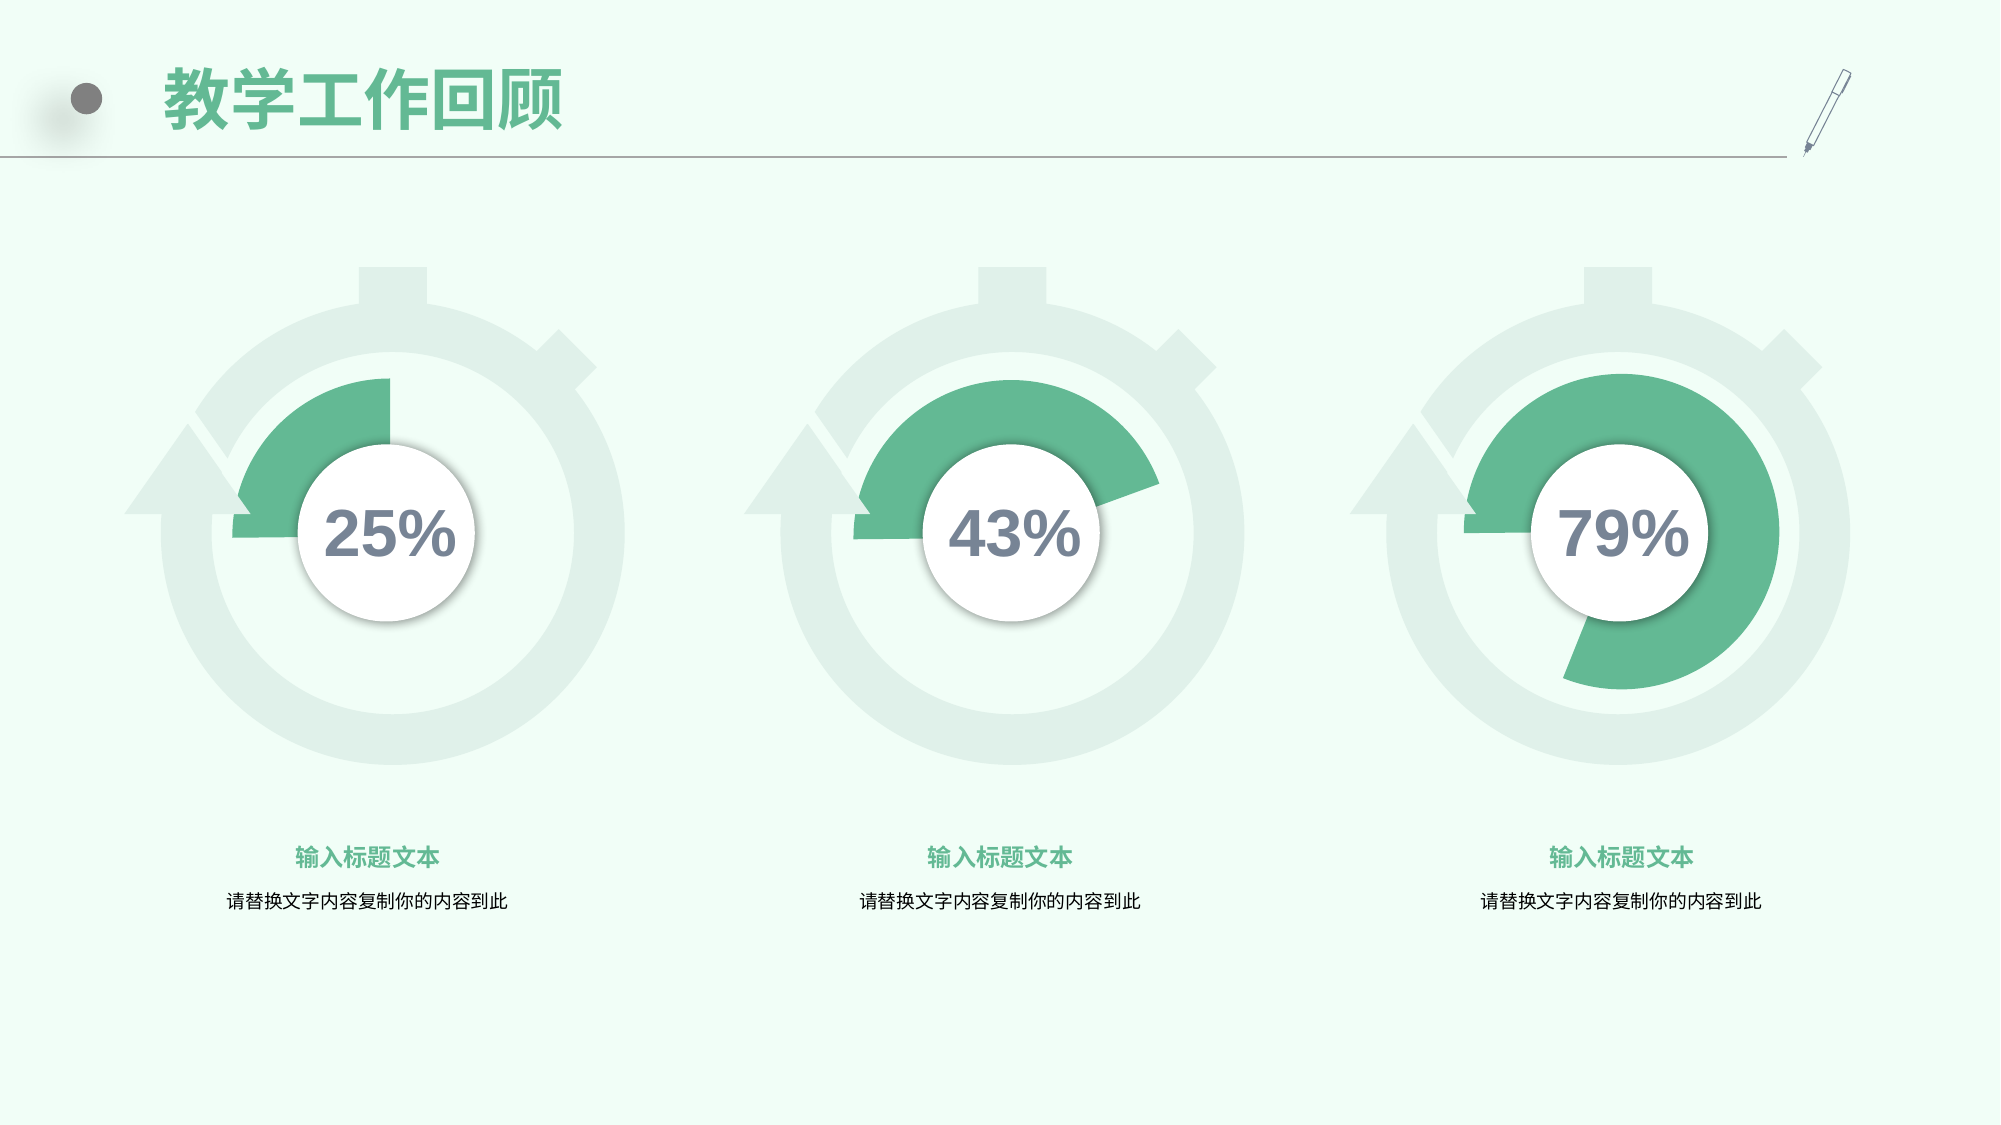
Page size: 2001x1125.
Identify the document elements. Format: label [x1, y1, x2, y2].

text_box [124, 267, 625, 945]
text_box [743, 267, 1245, 945]
text_box [1349, 267, 1851, 945]
